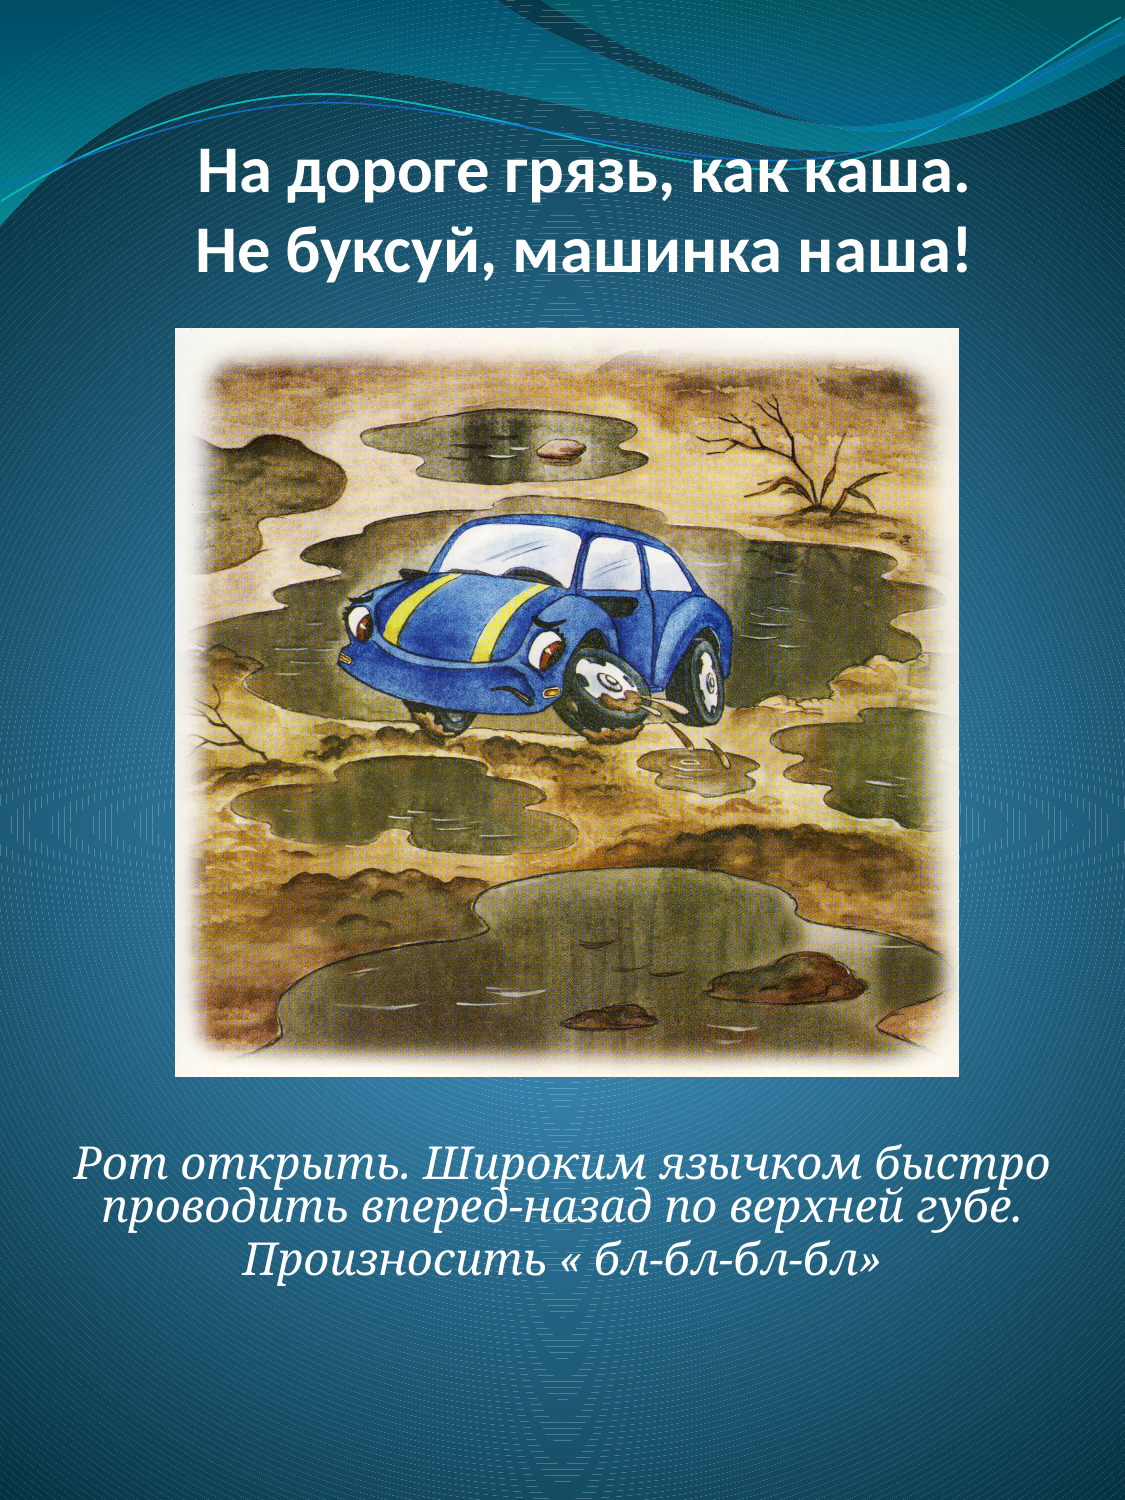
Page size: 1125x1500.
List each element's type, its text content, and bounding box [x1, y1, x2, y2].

title На дороге грязь, как каша. Не буксуй, машинка наша! [116, 105, 1055, 287]
subtitle Рот открыть. Широким язычком быстро проводить вперед-назад по верхней губе. Произносить « бл-бл-бл-бл» [70, 1136, 1059, 1477]
picture [175, 327, 960, 1077]
